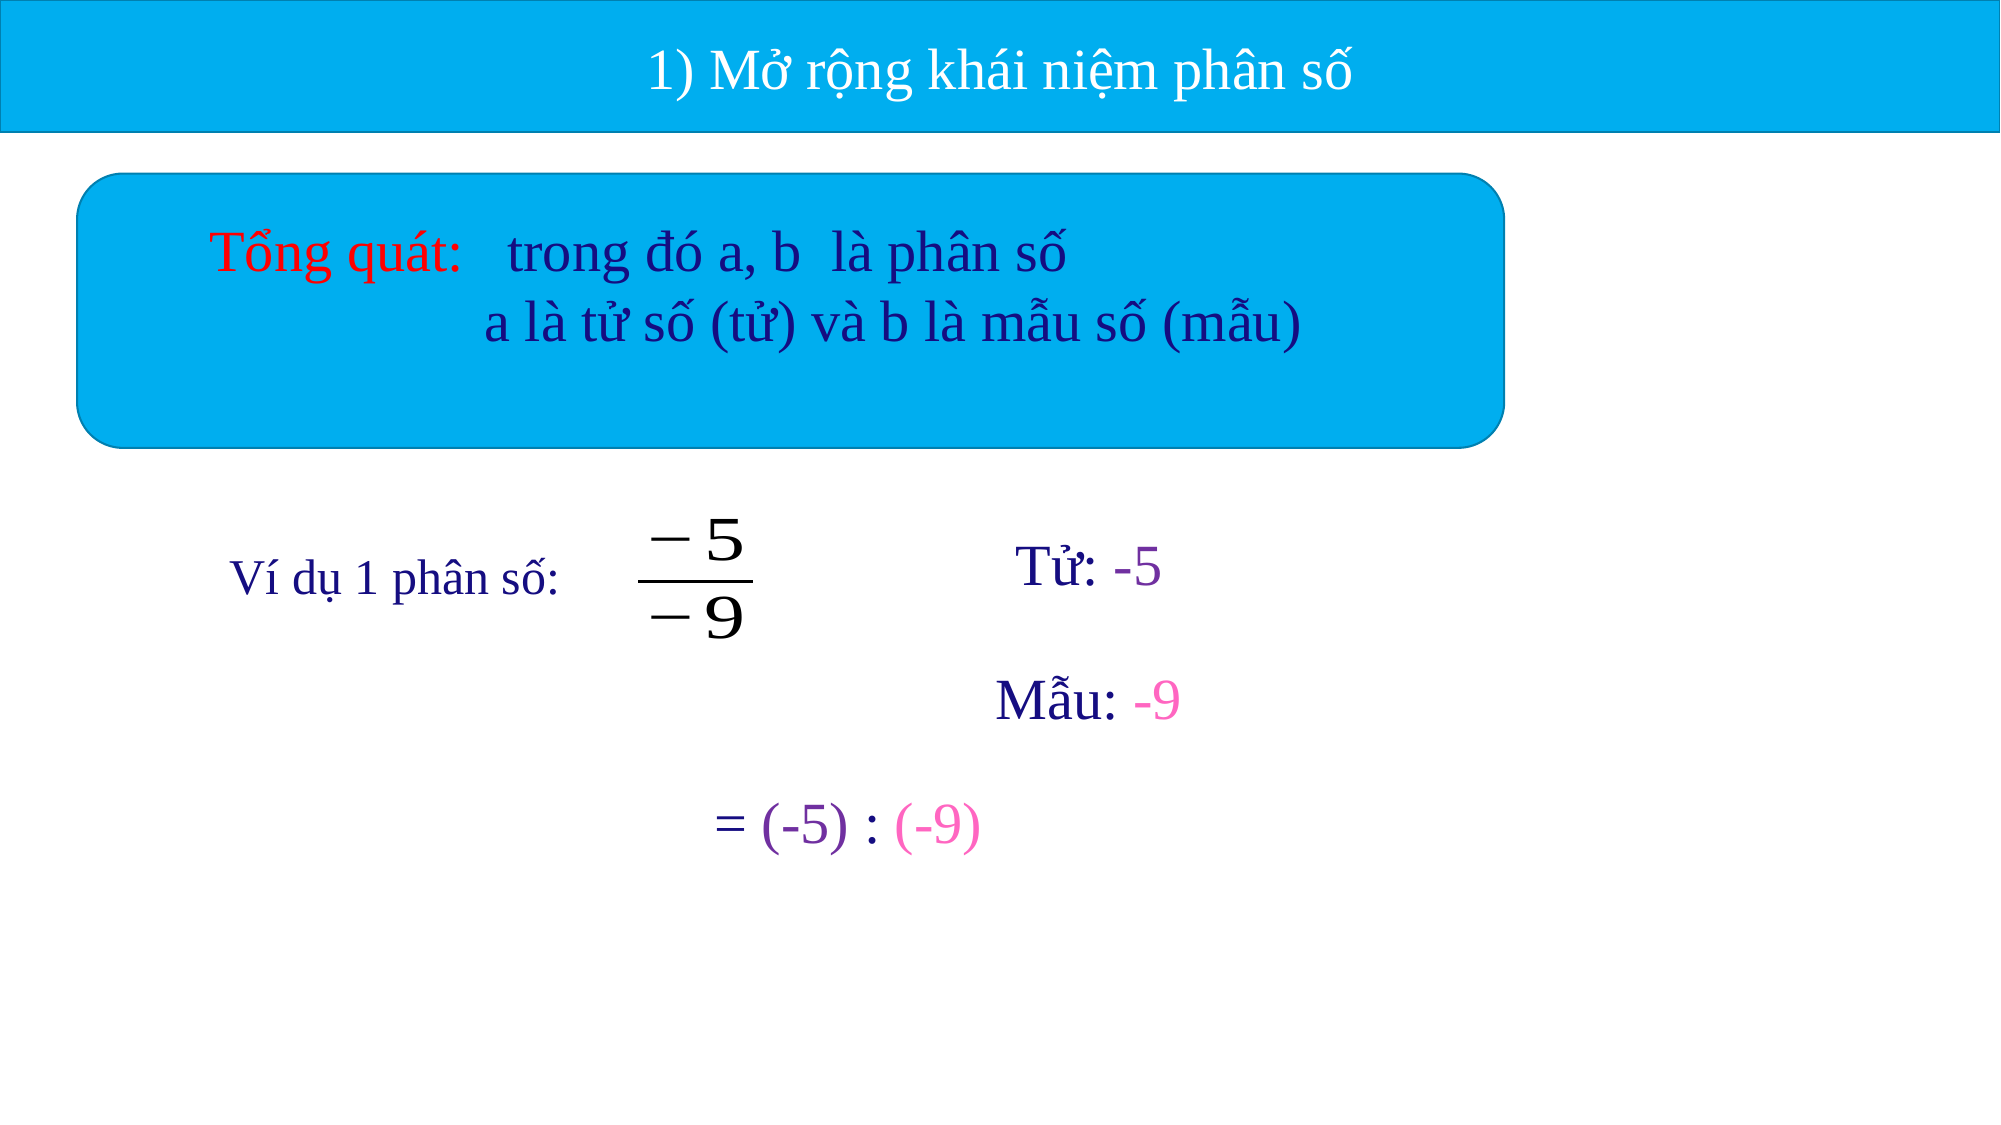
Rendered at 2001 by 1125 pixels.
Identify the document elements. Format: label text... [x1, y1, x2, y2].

text_box Tử: -5 [1000, 519, 1178, 605]
text_box Ví dụ 1 phân số: [214, 536, 589, 612]
text_box [76, 172, 1506, 449]
text_box Mẫu: -9 [981, 653, 1198, 739]
text_box 1) Mở rộng khái niệm phân số [0, 0, 2000, 133]
